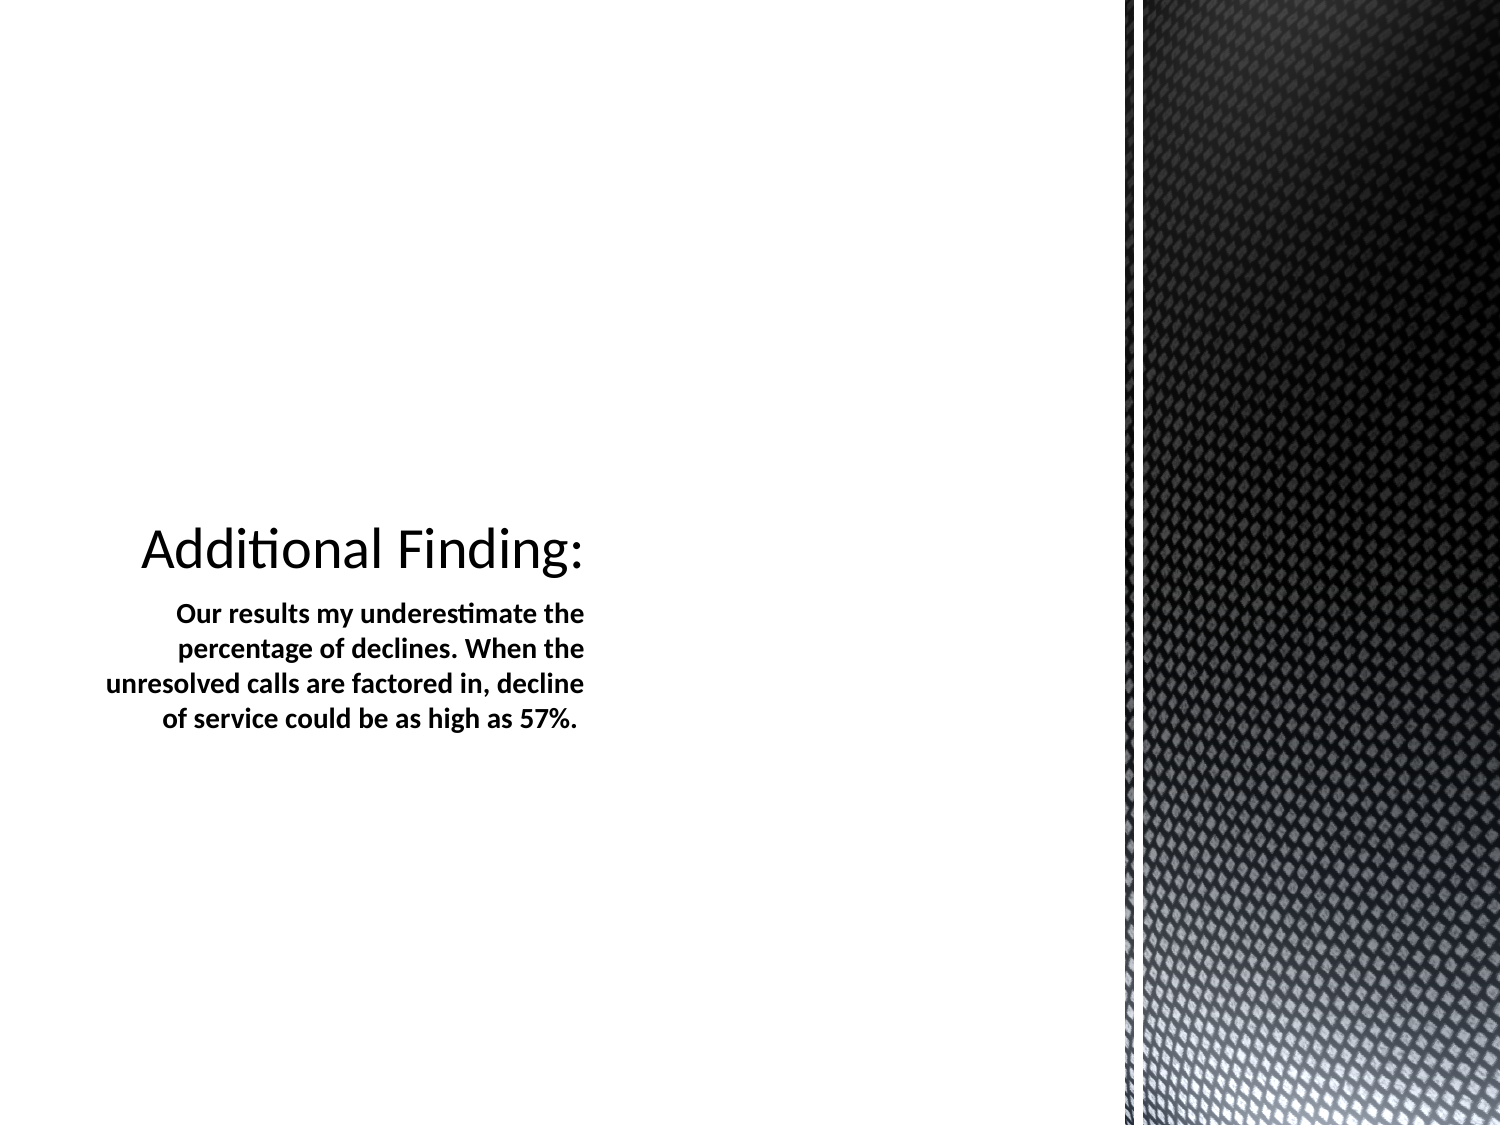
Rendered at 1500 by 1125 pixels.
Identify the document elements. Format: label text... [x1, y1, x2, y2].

title Additional Finding: [75, 299, 600, 587]
picture [1125, 0, 1500, 1125]
list Our results my underestimate the percentage of declines. When the unresolved calls are factored in, decline of service could be as high as 57%. [75, 587, 601, 827]
